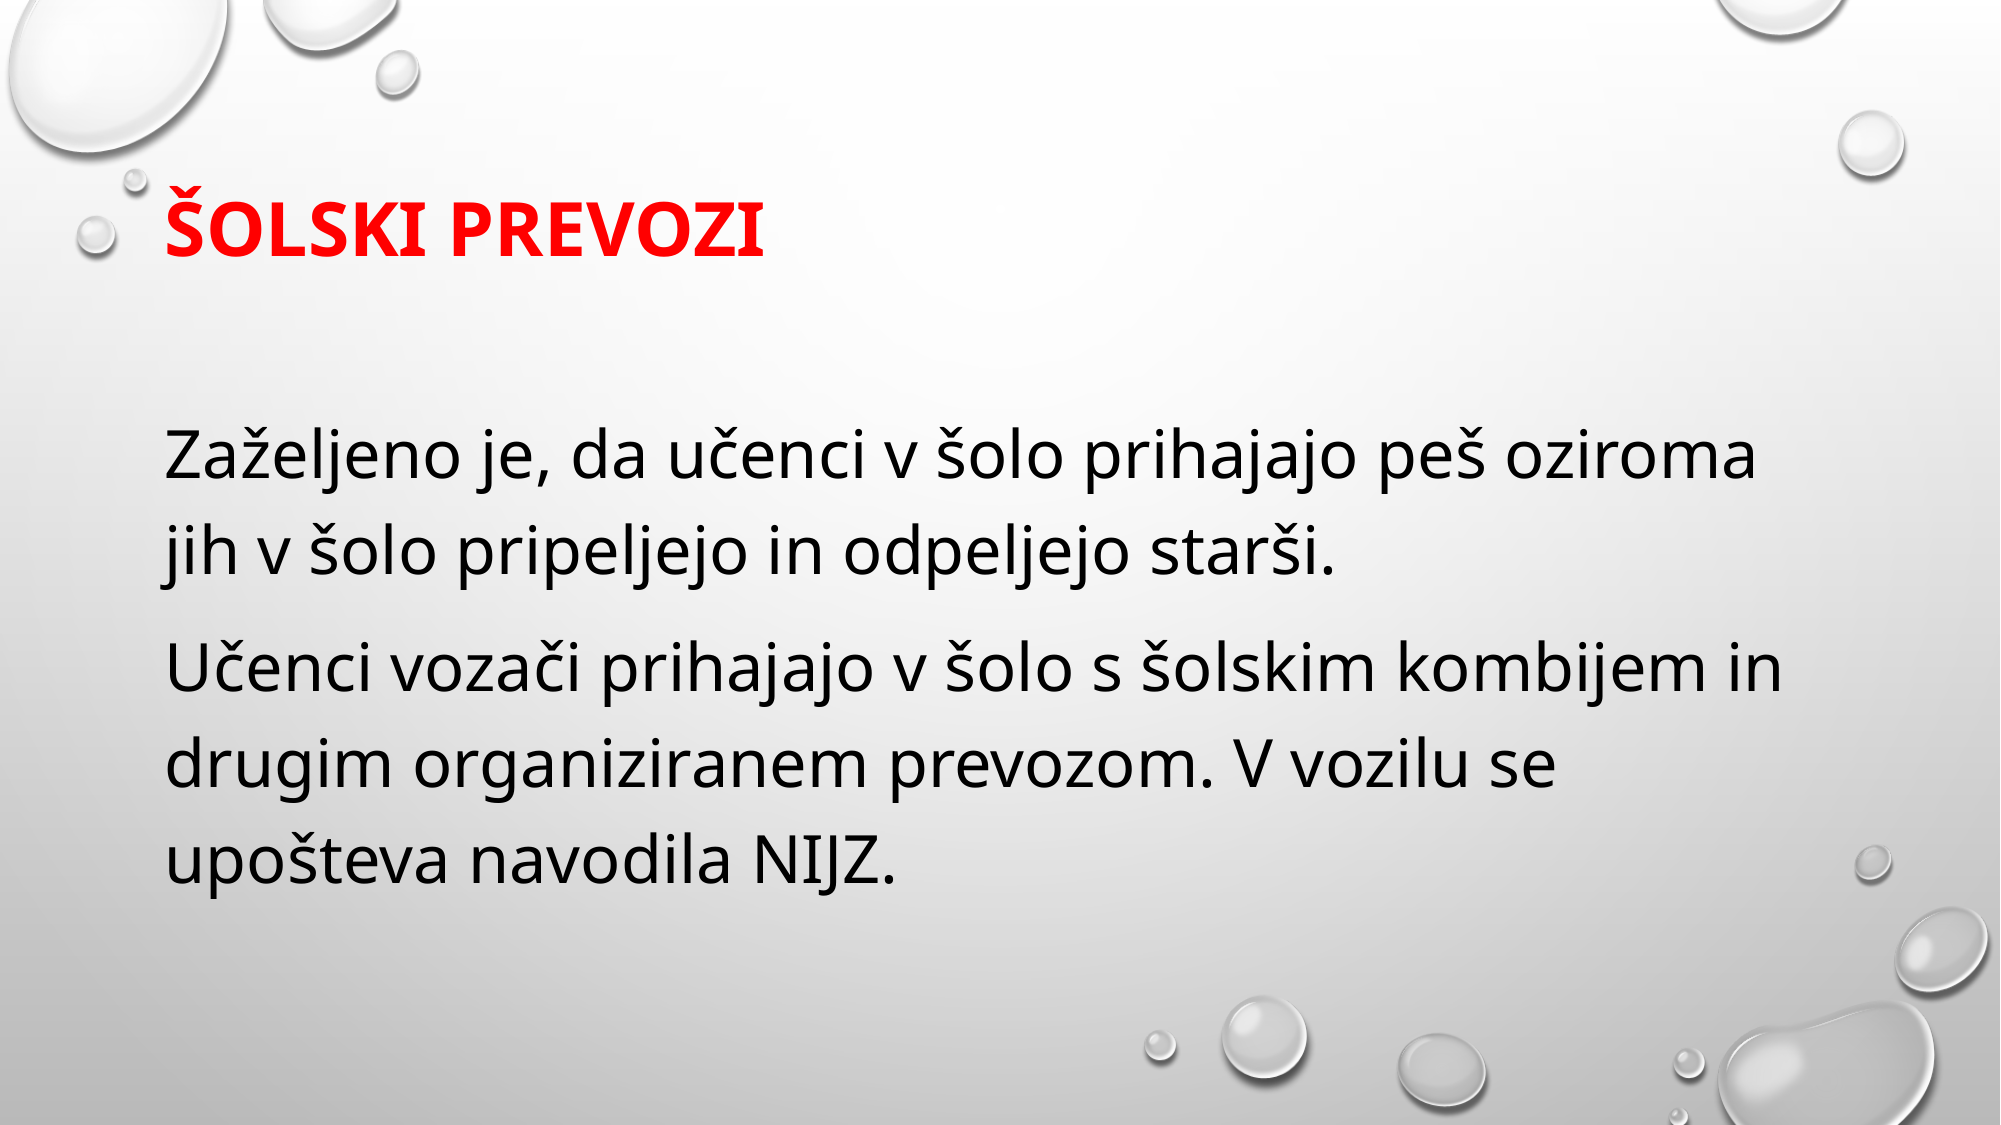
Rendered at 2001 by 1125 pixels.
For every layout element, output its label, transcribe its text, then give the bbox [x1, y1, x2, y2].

title ŠOLSKI PREVOZI [149, 101, 1851, 364]
list Zaželjeno je, da učenci v šolo prihajajo peš oziroma jih v šolo pripeljejo in odpeljejo starši. Učenci vozači prihajajo v šolo s šolskim kombijem in drugim organiziranem prevozom. V vozilu se upošteva navodila NIJZ. [149, 388, 1850, 950]
picture [0, 0, 2000, 1125]
